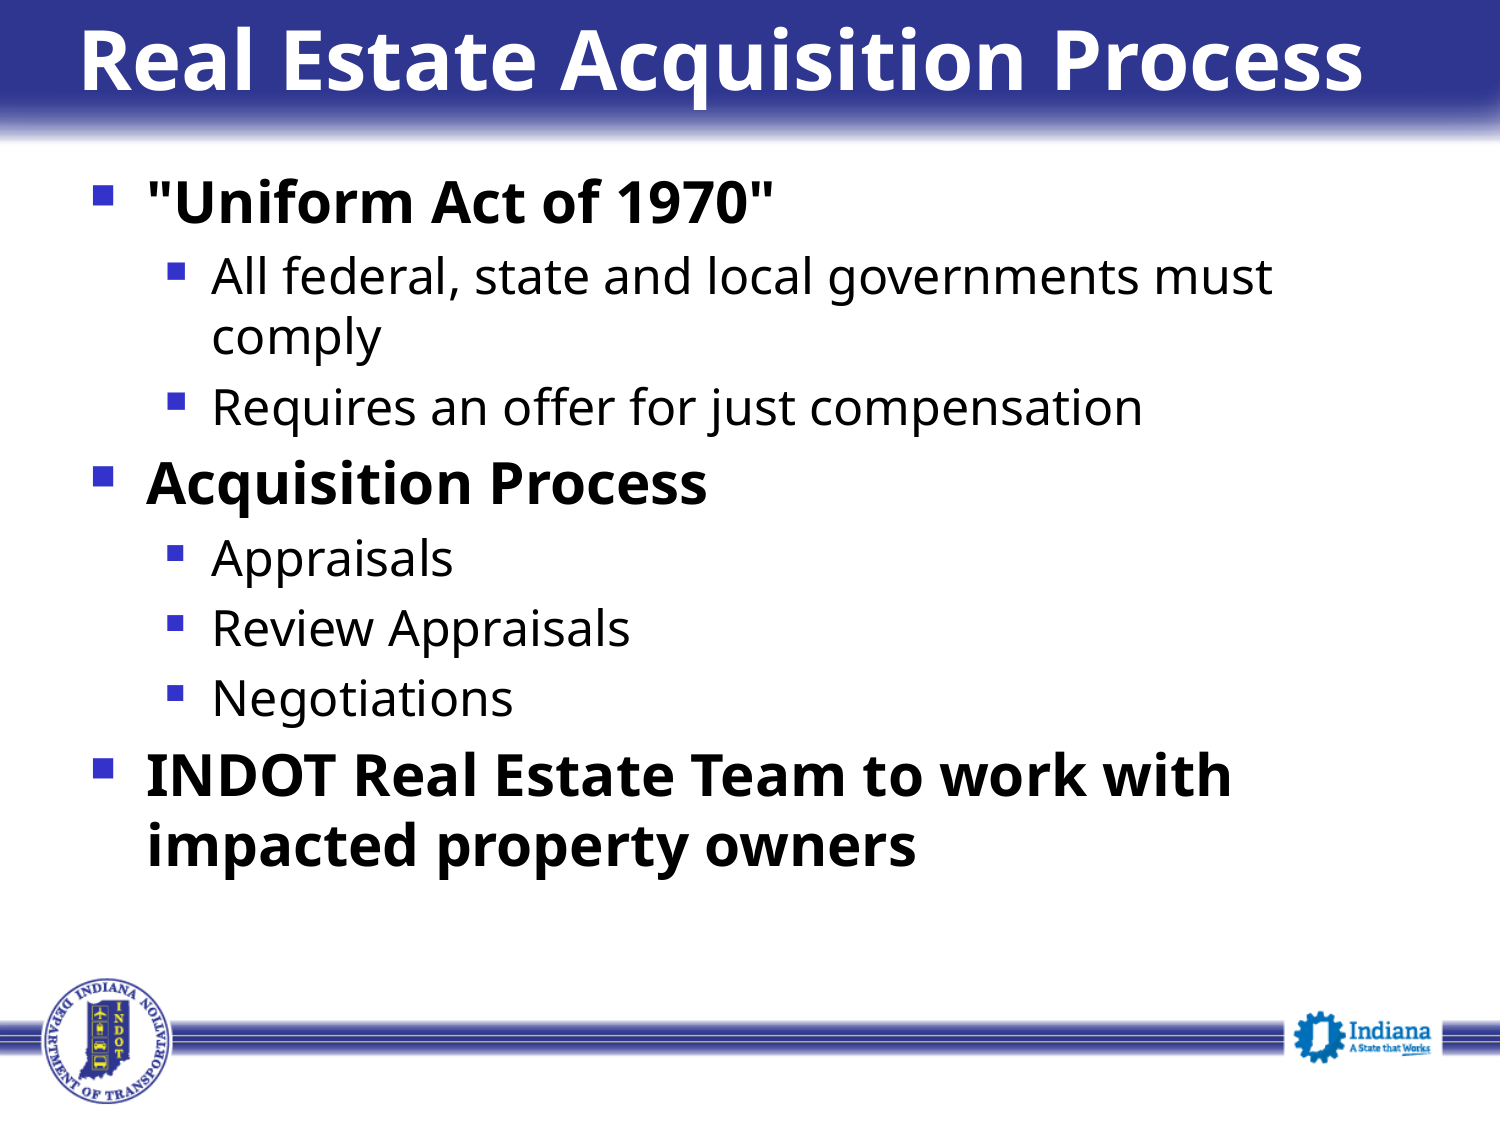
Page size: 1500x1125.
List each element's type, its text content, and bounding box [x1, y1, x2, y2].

text_box [1299, 1050, 1475, 1100]
title Real Estate Acquisition Process [62, 0, 1425, 130]
picture [0, 0, 1500, 288]
picture [0, 944, 1500, 1125]
list "Uniform Act of 1970" All federal, state and local governments must comply Requires an offer for just compensation Acquisition Process Appraisals Review Appraisals Negotiations INDOT Real Estate Team to work with impacted property owners [75, 157, 1425, 900]
